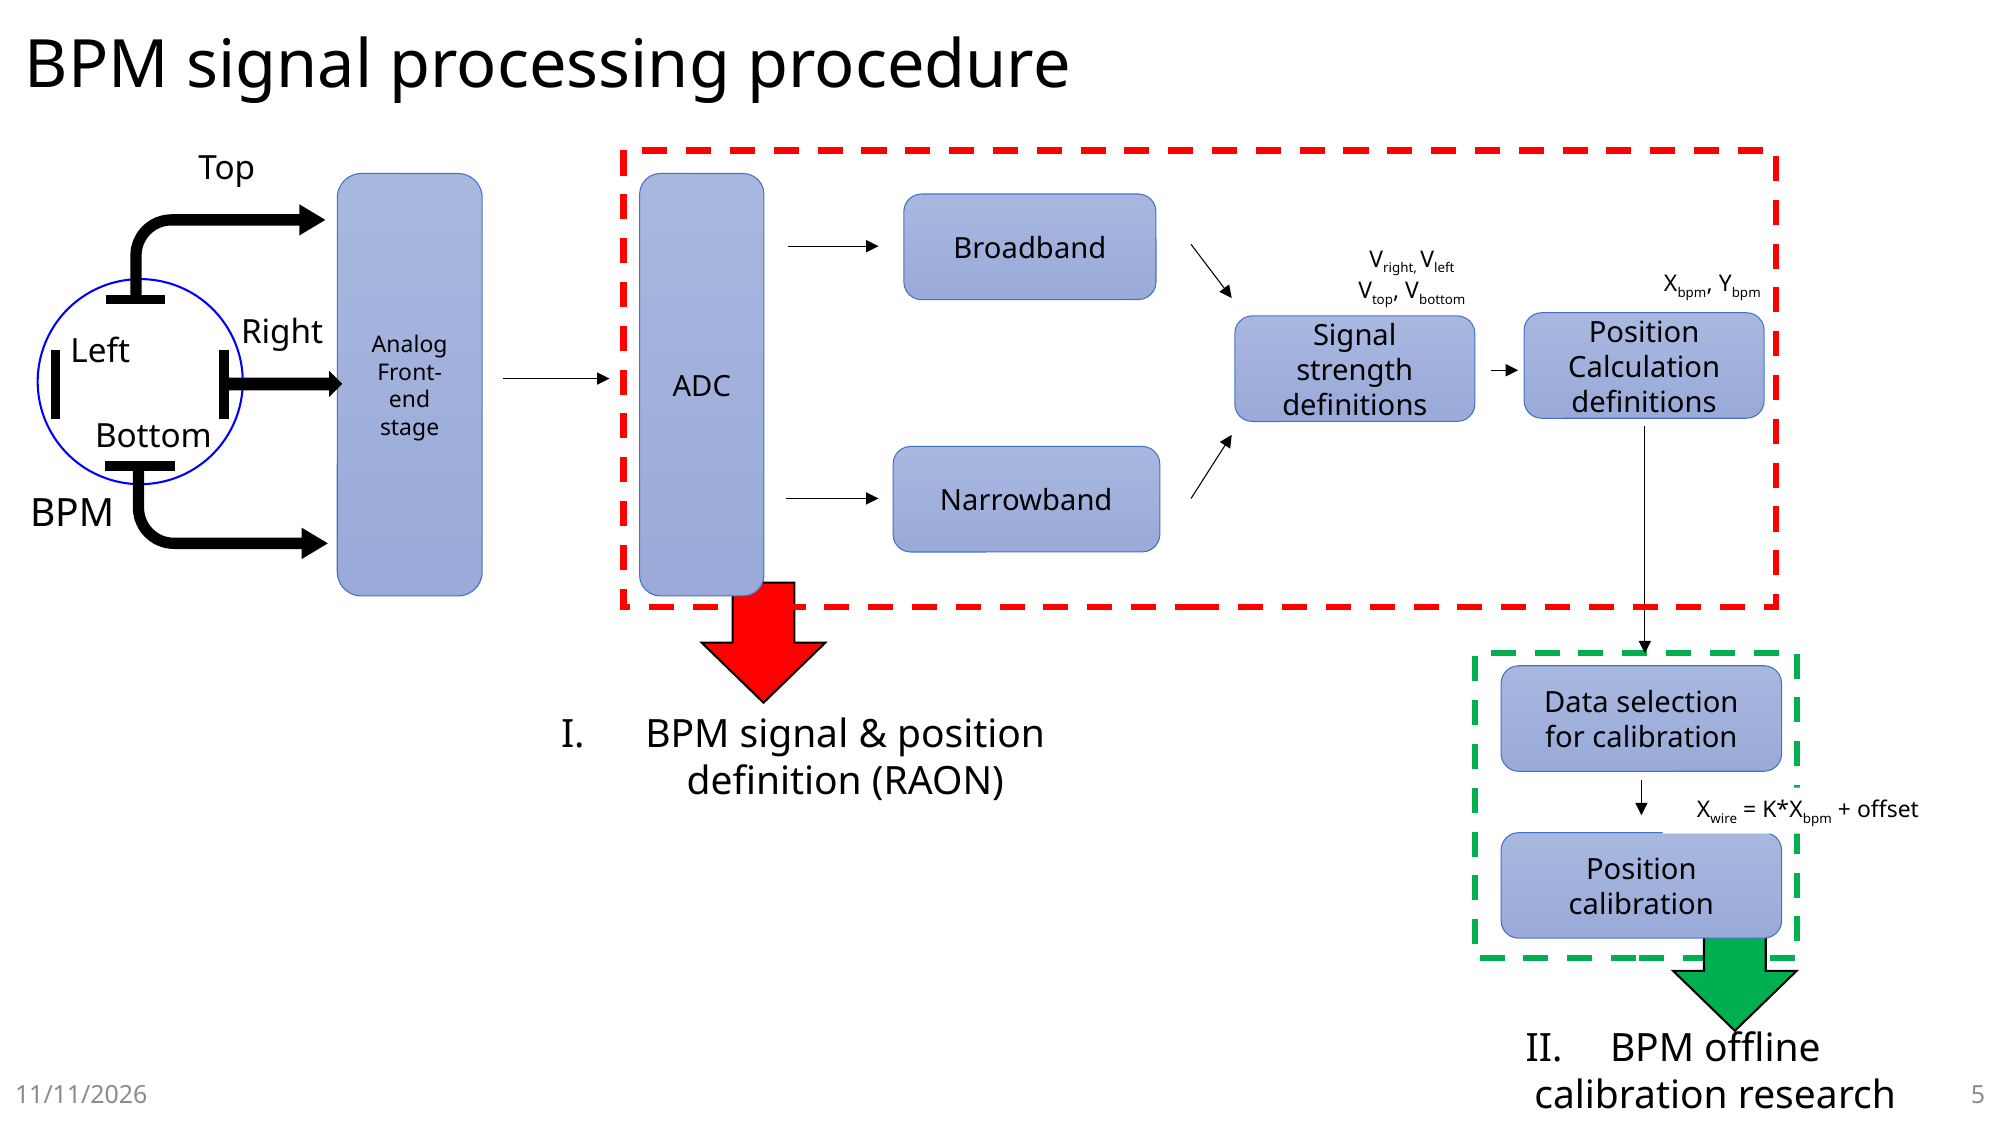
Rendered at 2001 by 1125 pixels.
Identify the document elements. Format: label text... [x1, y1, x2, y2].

title BPM signal processing procedure [9, 9, 1735, 122]
slide_number 5 [1550, 1065, 2000, 1125]
text_box [623, 149, 1777, 608]
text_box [1191, 244, 1232, 299]
text_box BPM offline calibration research [1411, 1015, 1935, 1124]
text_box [1191, 434, 1232, 499]
text_box BPM [8, 479, 106, 542]
text_box [36, 283, 223, 479]
text_box Right [223, 303, 341, 350]
text_box [228, 419, 237, 437]
text_box Analog Front-end stage [336, 172, 483, 597]
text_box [220, 350, 341, 419]
text_box Xwire = K*Xbpm + offset [1662, 787, 1954, 834]
text_box BPM signal & position definition (RAON) [541, 701, 1065, 810]
text_box [699, 608, 828, 701]
text_box [1670, 939, 1800, 1033]
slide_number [0, 1065, 450, 1125]
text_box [106, 206, 324, 304]
text_box Vright, Vleft Vtop, Vbottom [1293, 236, 1530, 342]
text_box Top [169, 138, 284, 194]
text_box Left [52, 321, 148, 376]
text_box Xbpm, Ybpm [1594, 261, 1831, 308]
text_box Data selection for calibration [1500, 665, 1783, 772]
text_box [106, 462, 326, 558]
text_box [51, 350, 60, 419]
text_box [1474, 652, 1798, 959]
text_box Bottom [78, 407, 228, 462]
text_box Position calibration [1500, 832, 1783, 939]
